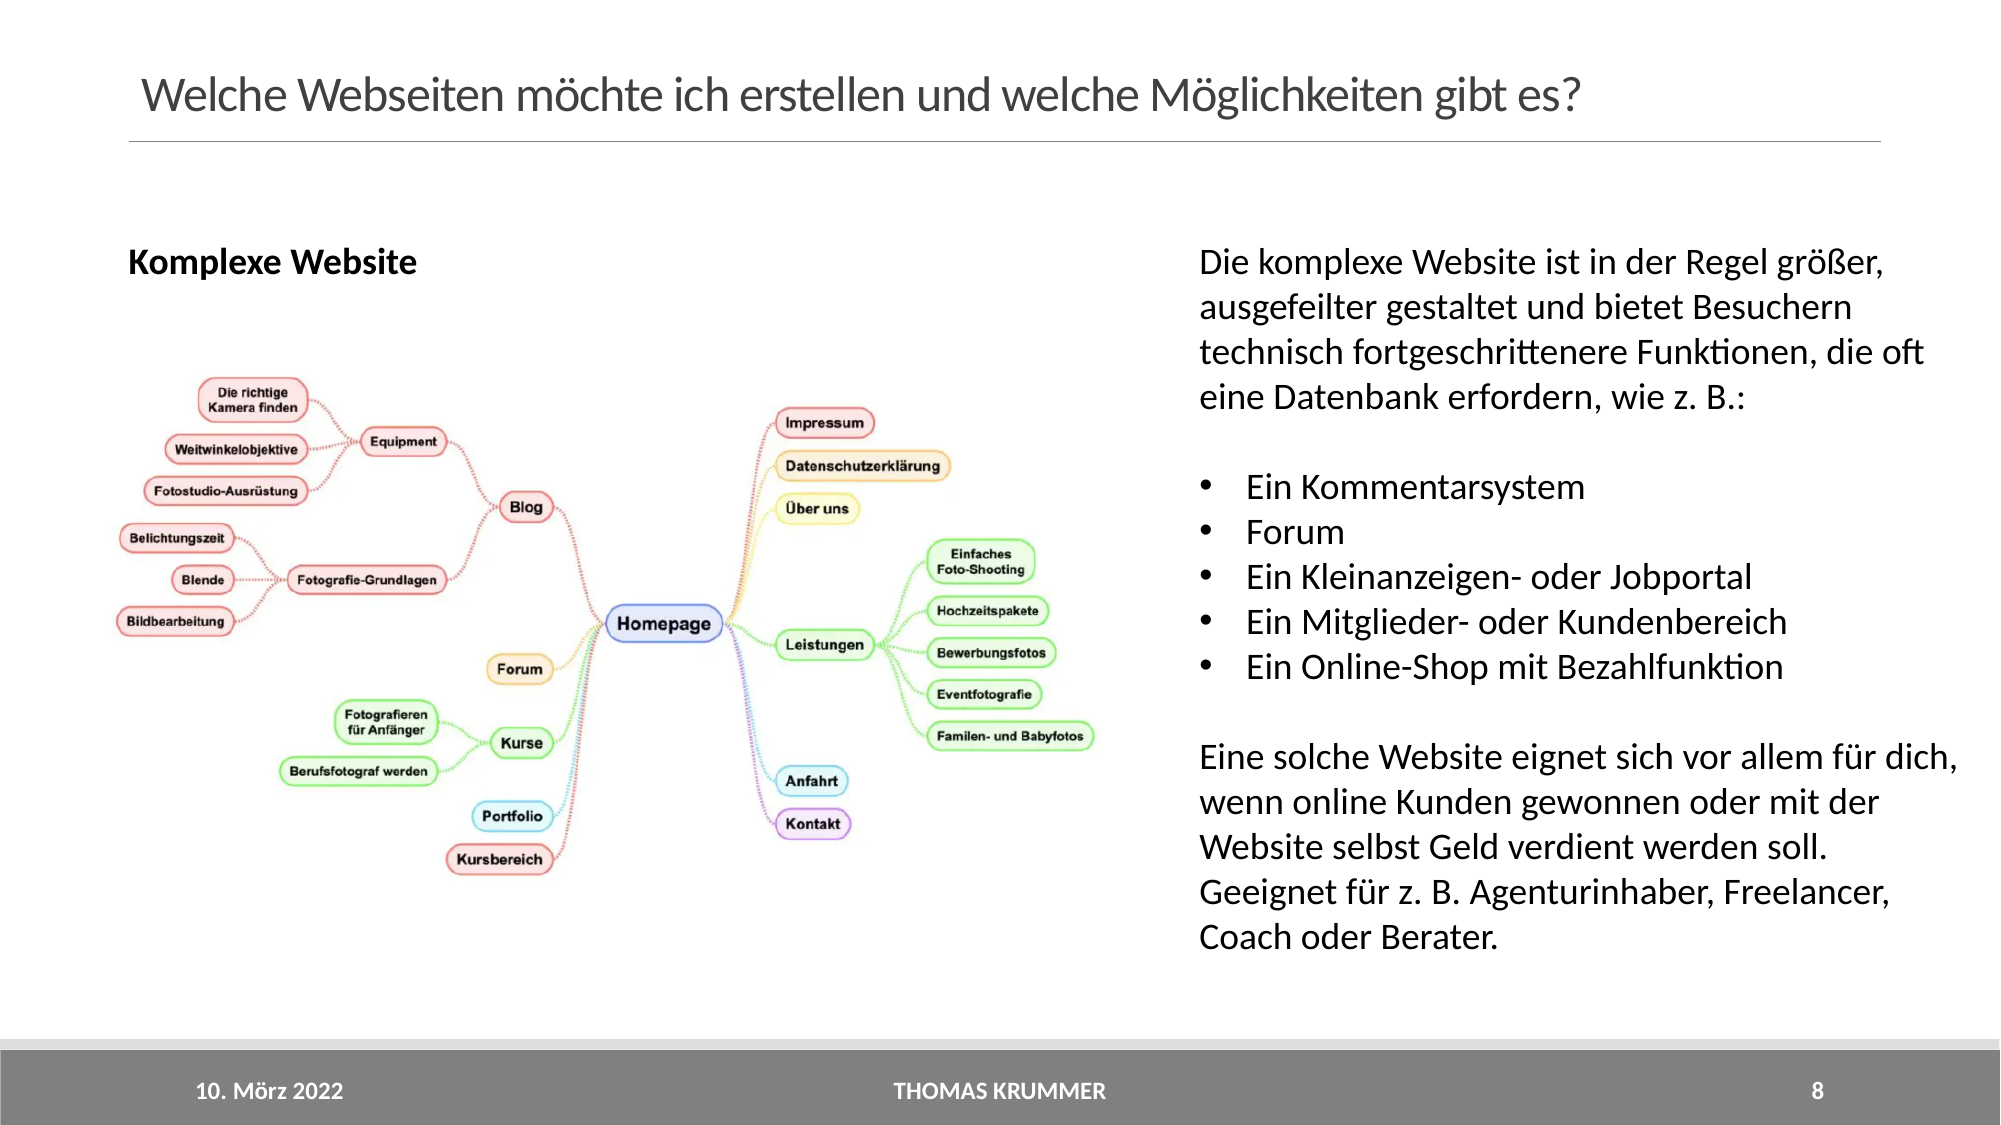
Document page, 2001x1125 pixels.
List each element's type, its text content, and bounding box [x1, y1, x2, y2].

text_box Die komplexe Website ist in der Regel größer, ausgefeilter gestaltet und bietet Besuchern technisch fortgeschrittenere Funktionen, die oft eine Datenbank erfordern, wie z. B.: Ein Kommentarsystem Forum Ein Kleinanzeigen- oder Jobportal Ein Mitglieder- oder Kundenbereich Ein Online-Shop mit Bezahlfunktion Eine solche Website eignet sich vor allem für dich, wenn online Kunden gewonnen oder mit der Website selbst Geld verdient werden soll. Geeignet für z. B. Agenturinhaber, Freelancer, Coach oder Berater. [1184, 229, 1976, 965]
text_box Komplexe Website [113, 229, 1184, 830]
picture [108, 365, 1101, 885]
slide_number 10. Mörz 2022 [180, 1059, 586, 1120]
slide_number 8 [1624, 1059, 1840, 1120]
footer Thomas krummer [604, 1059, 1396, 1120]
title Welche Webseiten möchte ich erstellen und welche Möglichkeiten gibt es? [126, 45, 1840, 130]
